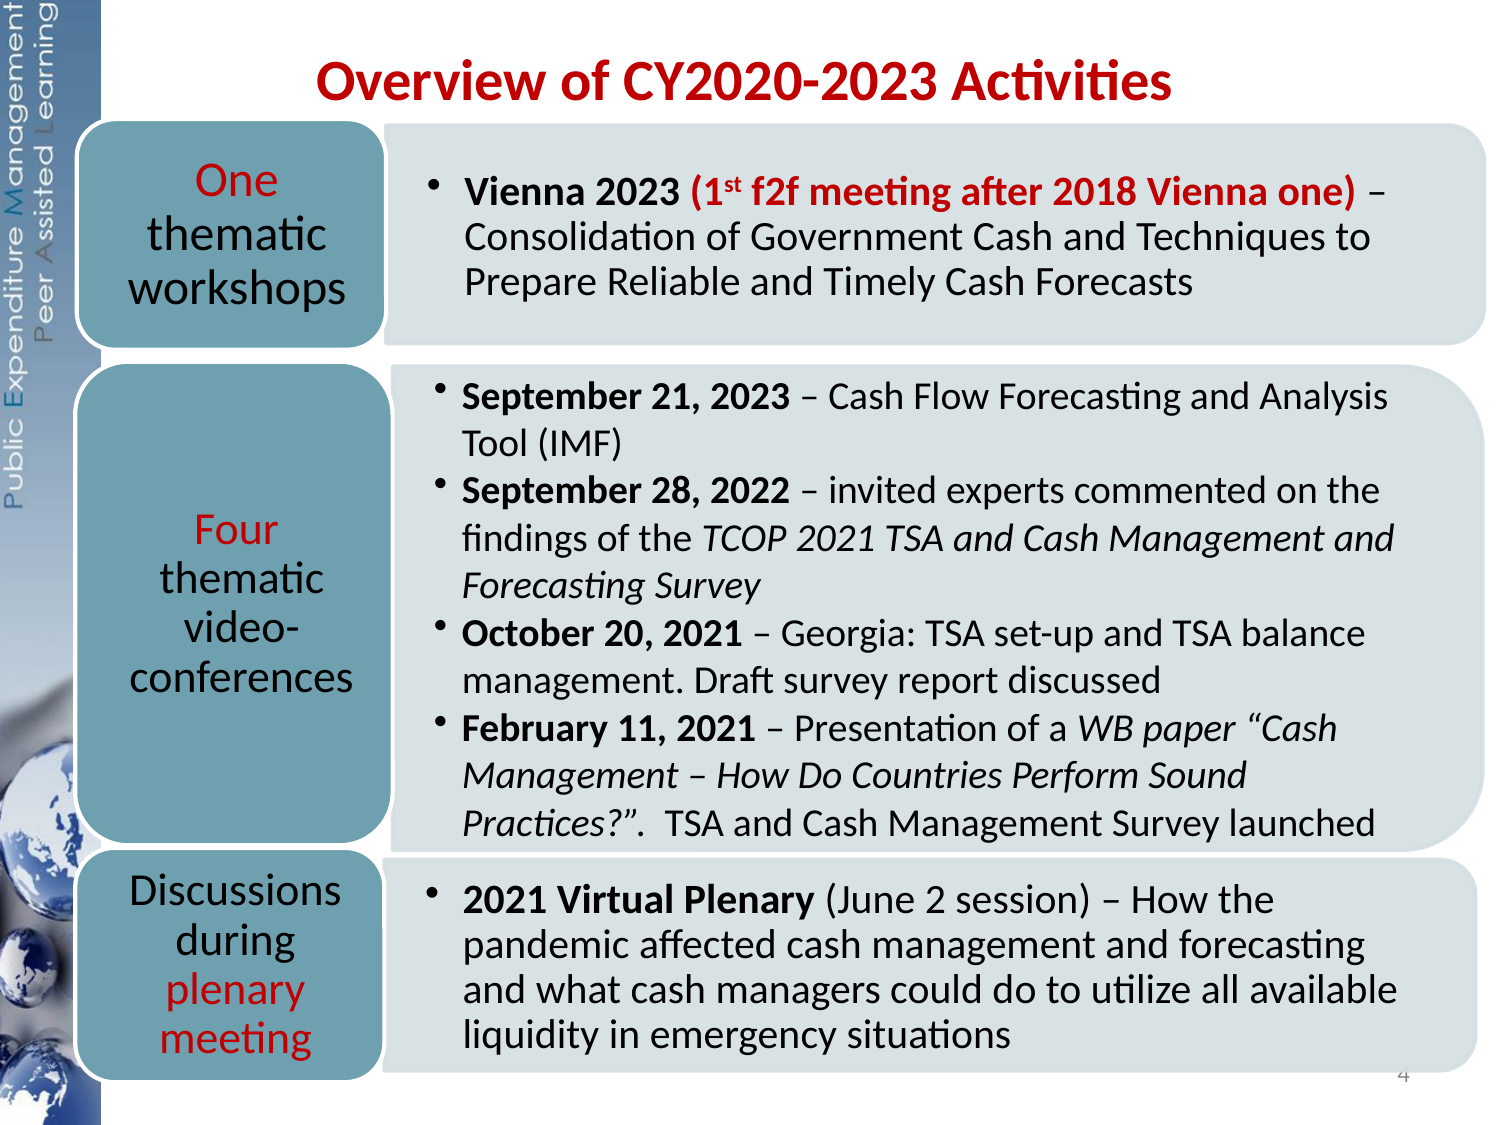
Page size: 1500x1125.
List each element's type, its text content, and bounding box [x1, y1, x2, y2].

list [76, 110, 1485, 370]
picture [0, 0, 101, 1125]
title Overview of CY2020-2023 Activities [142, 42, 1449, 110]
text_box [74, 361, 1483, 1083]
